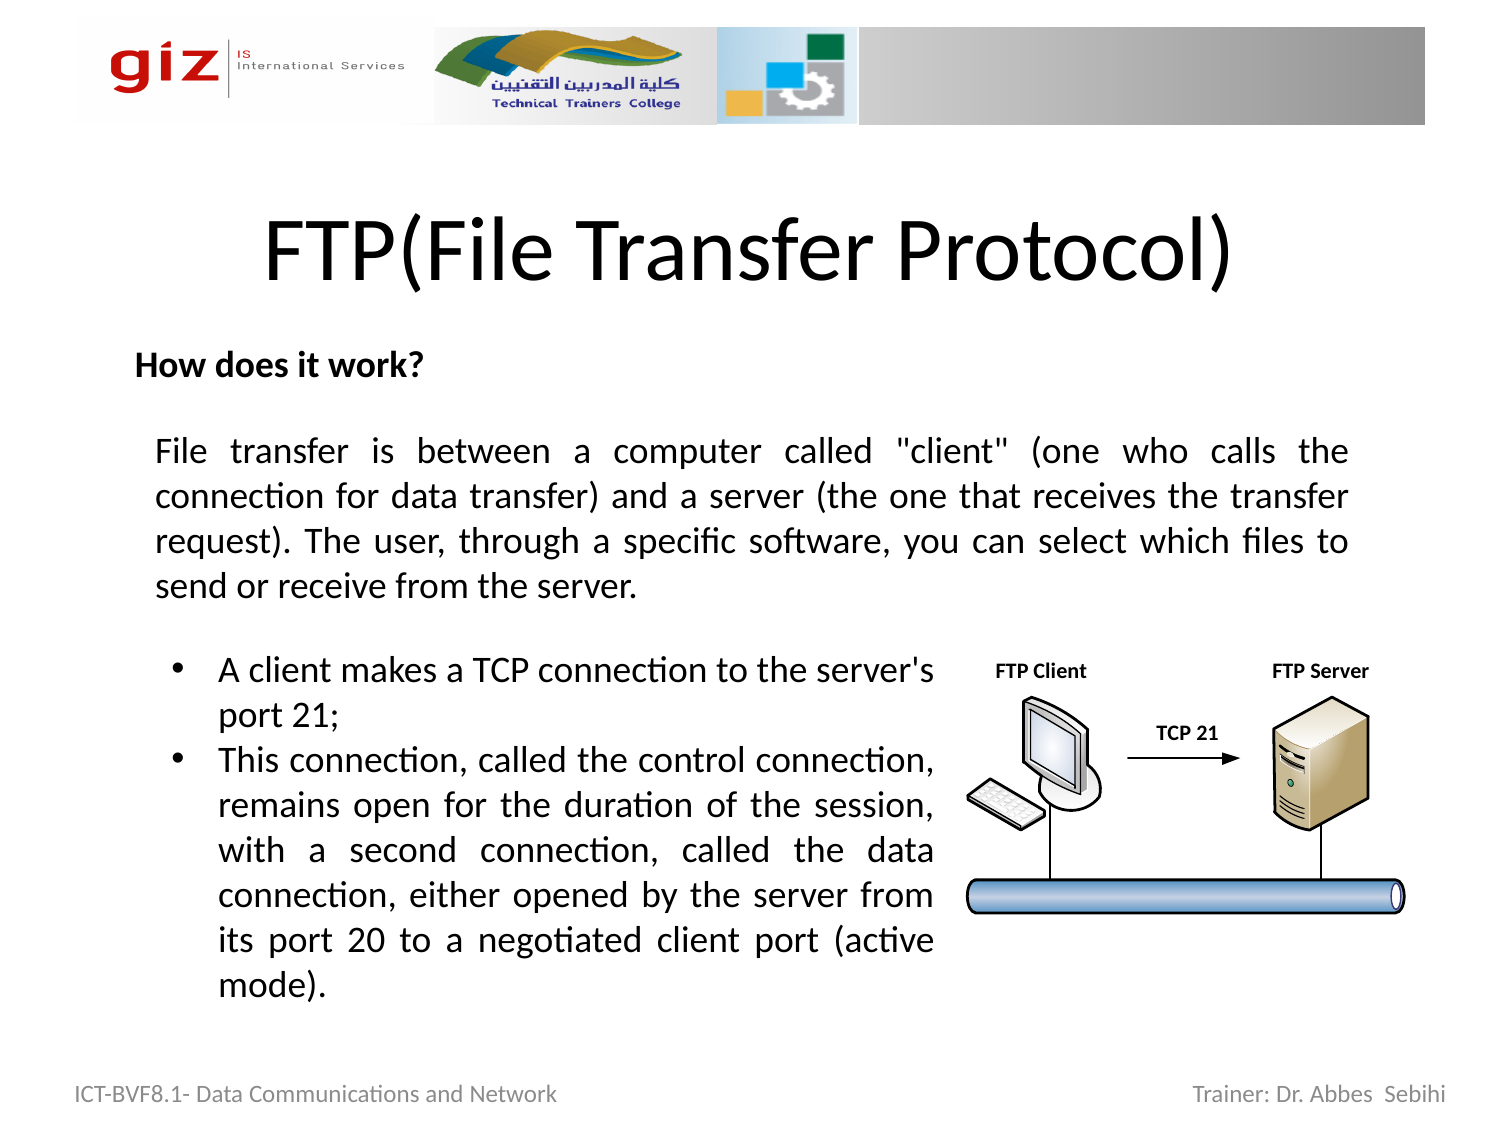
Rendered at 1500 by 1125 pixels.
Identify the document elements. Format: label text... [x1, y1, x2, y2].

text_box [962, 649, 1410, 926]
picture [74, 17, 694, 124]
text_box [859, 27, 1425, 125]
text_box A client makes a TCP connection to the server's port 21; This connection, called the control connection, remains open for the duration of the session, with a second connection, called the data connection, either opened by the server from its port 20 to a negotiated client port (active mode). [156, 637, 950, 1013]
text_box [437, 27, 715, 125]
title FTP(File Transfer Protocol) [75, 149, 1425, 338]
text_box ICT-BVF8.1- Data Communications and Network Trainer: Dr. Abbes Sebihi [49, 1062, 1475, 1123]
text_box How does it work? [120, 332, 441, 392]
picture [716, 27, 859, 125]
text_box File transfer is between a computer called "client" (one who calls the connection for data transfer) and a server (the one that receives the transfer request). The user, through a specific software, you can select which files to send or receive from the server. [140, 418, 1366, 614]
